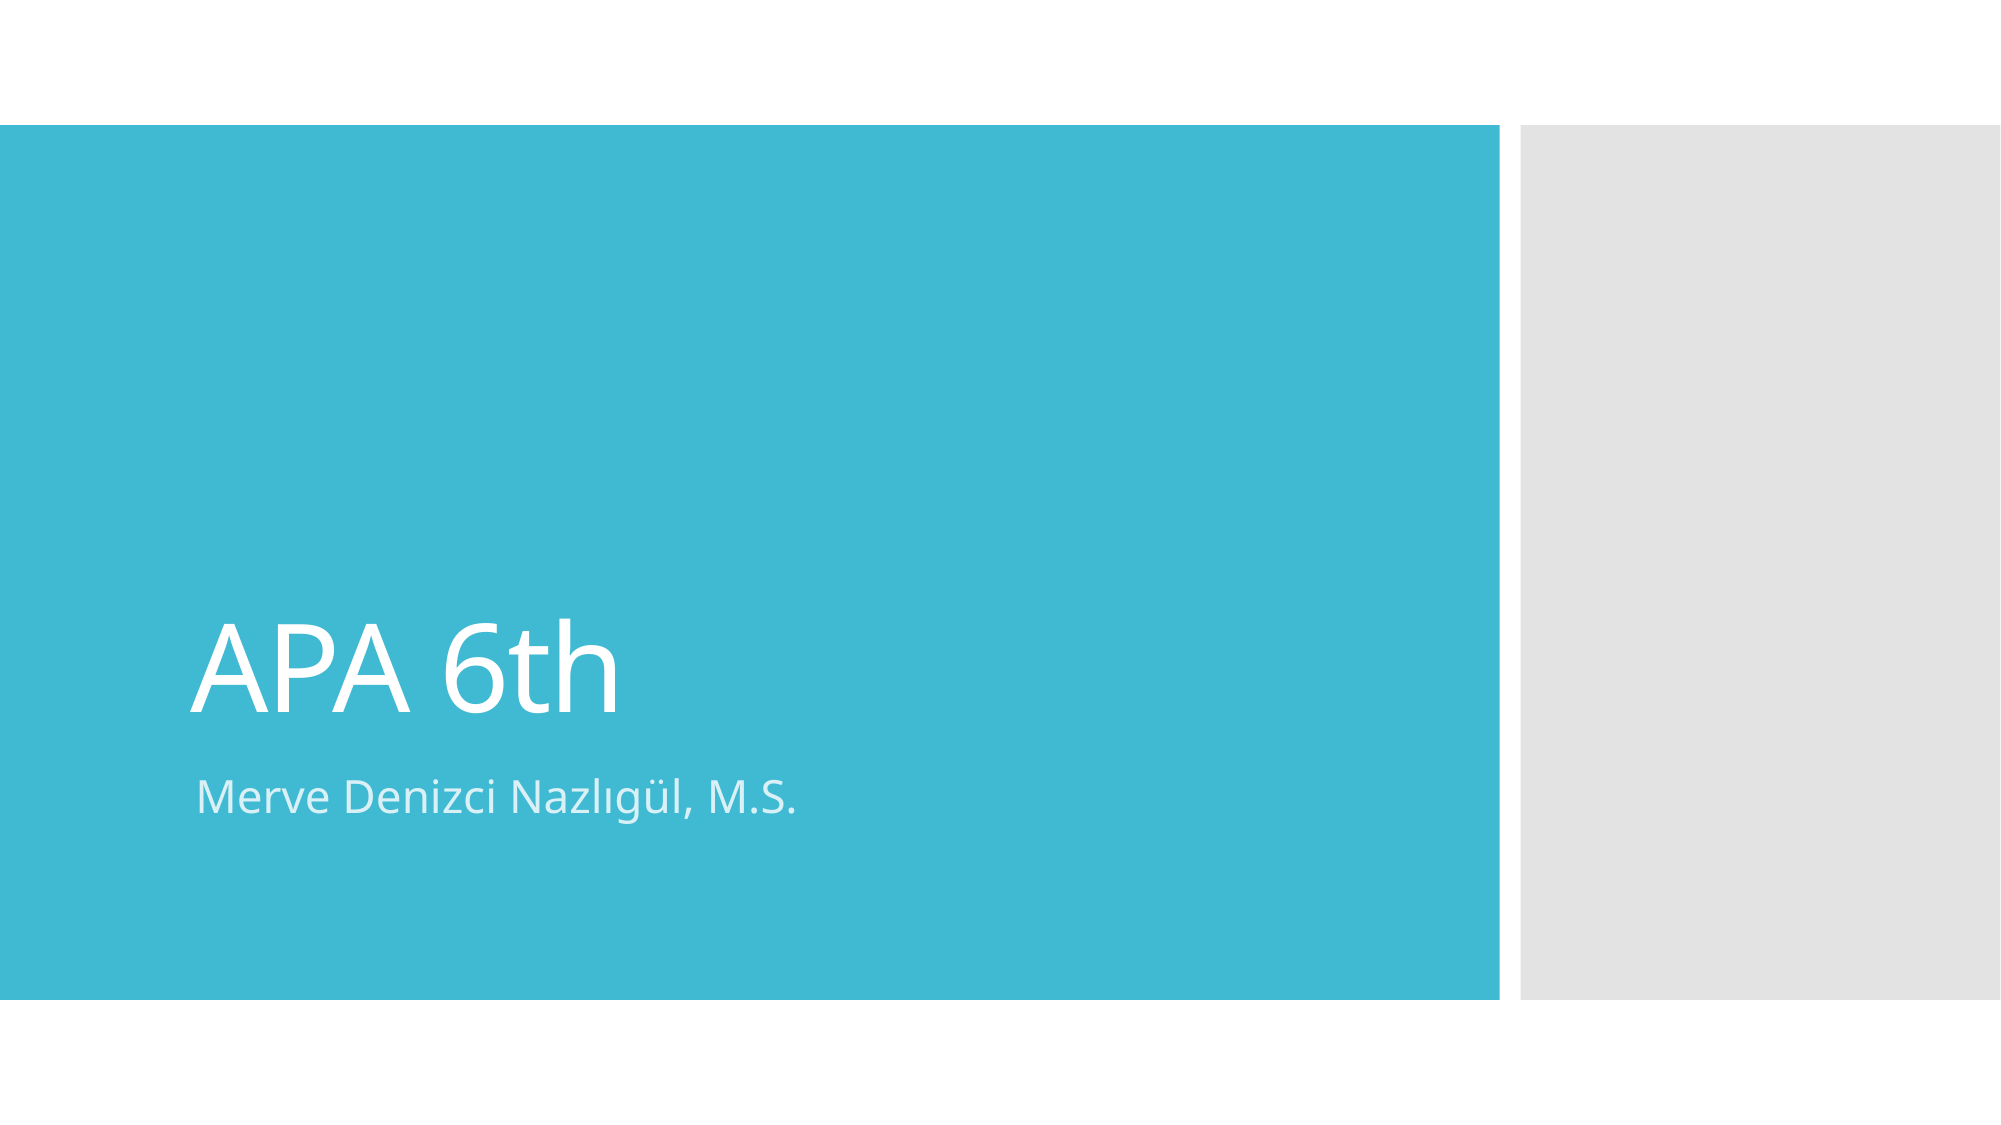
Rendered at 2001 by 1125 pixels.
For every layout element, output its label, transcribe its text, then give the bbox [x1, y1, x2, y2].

subtitle Merve Denizci Nazlıgül, M.S. [180, 766, 1381, 917]
title APA 6th [175, 213, 1376, 747]
